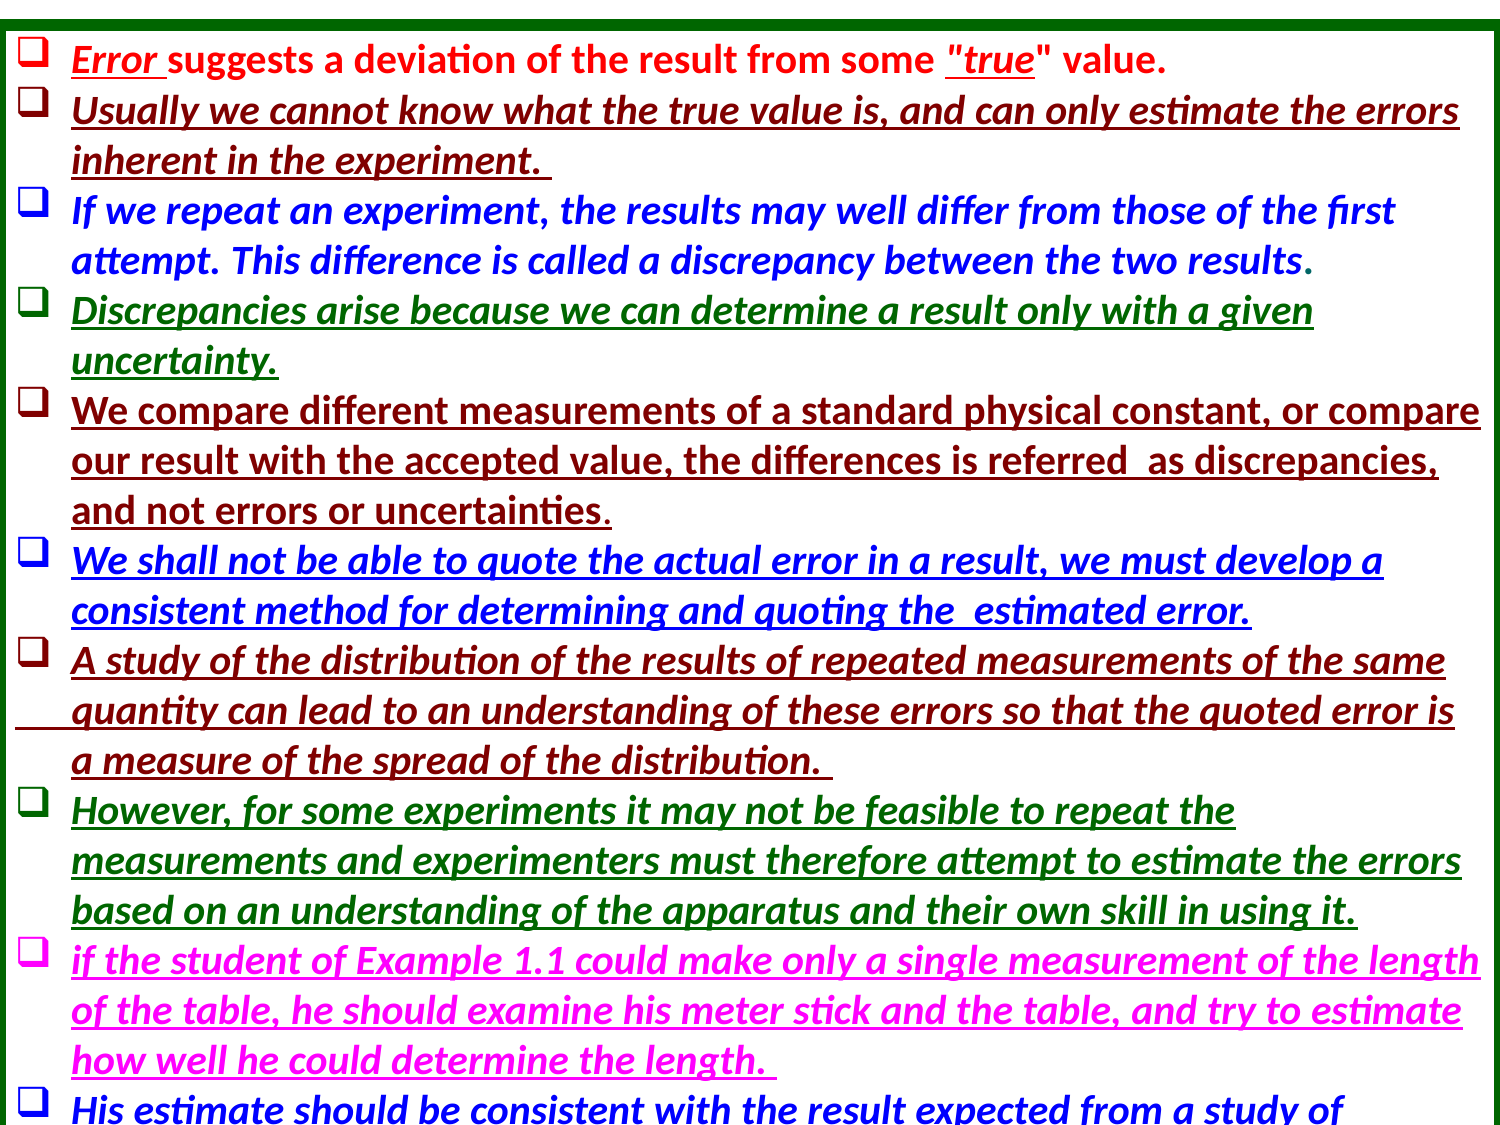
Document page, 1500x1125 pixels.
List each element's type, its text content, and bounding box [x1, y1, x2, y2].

text_box Error suggests a deviation of the result from some "true" value. Usually we cannot know what the true value is, and can only estimate the errors inherent in the experiment. If we repeat an experiment, the results may well differ from those of the first attempt. This difference is called a discrepancy between the two results. Discrepancies arise because we can determine a result only with a given uncertainty. We compare different measurements of a standard physical constant, or compare our result with the accepted value, the differences is referred as discrepancies, and not errors or uncertainties. We shall not be able to quote the actual error in a result, we must develop a consistent method for determining and quoting the estimated error. A study of the distribution of the results of repeated measurements of the same quantity can lead to an understanding of these errors so that the quoted error is a measure of the spread of the distribution. However, for some experiments it may not be feasible to repeat the measurements and experimenters must therefore attempt to estimate the errors based on an understanding of the apparatus and their own skill in using it. if the student of Example 1.1 could make only a single measurement of the length of the table, he should examine his meter stick and the table, and try to estimate how well he could determine the length. His estimate should be consistent with the result expected from a study of repeated measurements; that is, to quote an estimate for the standard error, he should try to estimate a range into which he would expect repeated measurements to fall about seven times out of ten. Thus, he might conclude that with a fine steel meter stick and a well-defined table edge, he could measure to about ± 1 mm or ±0.001 m. He should resist the temptation to increase this error estimate, "just to be sure." We must also realize that the model from which we calculate theoretical parameters to describe the results of our experiment may not be the correct model. We shall discuss hypothetical parameters and probable distributions of errors pertaining to the "true" states of affairs, and we shall discuss methods of making experimental estimates of these parameters and the uncertainties associated with these determinations. [0, 24, 1500, 1125]
